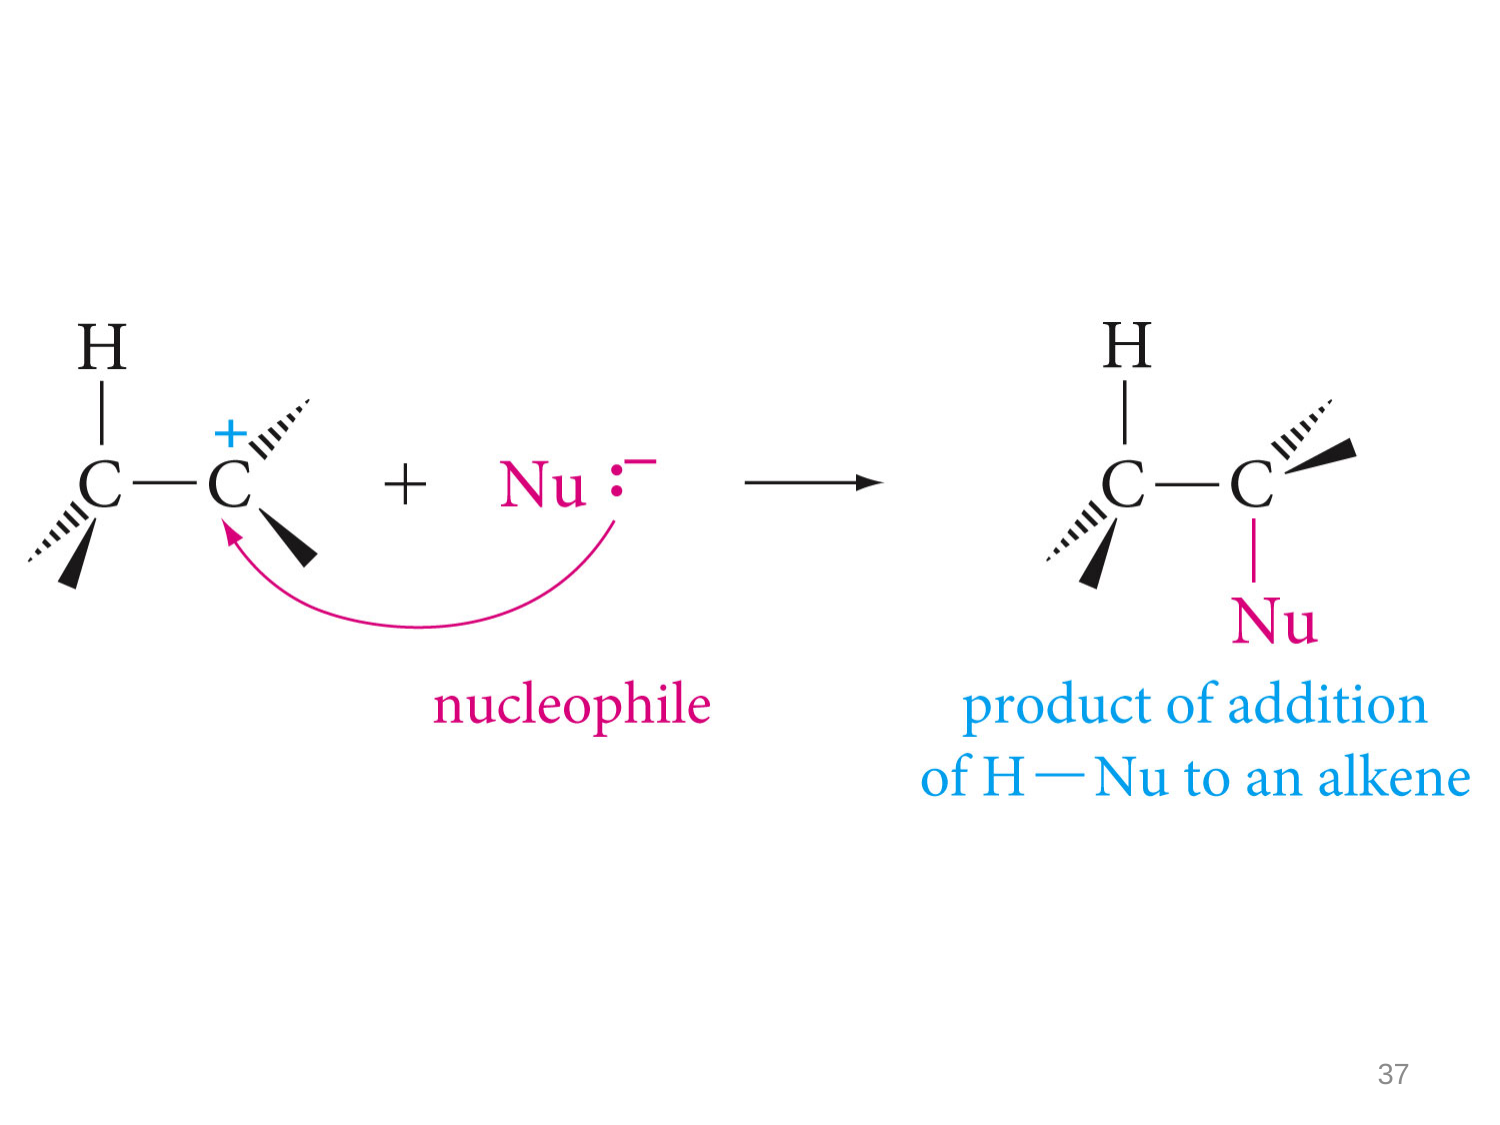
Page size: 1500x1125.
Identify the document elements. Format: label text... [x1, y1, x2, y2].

slide_number 37 [1074, 1042, 1425, 1103]
picture [0, 310, 1500, 817]
